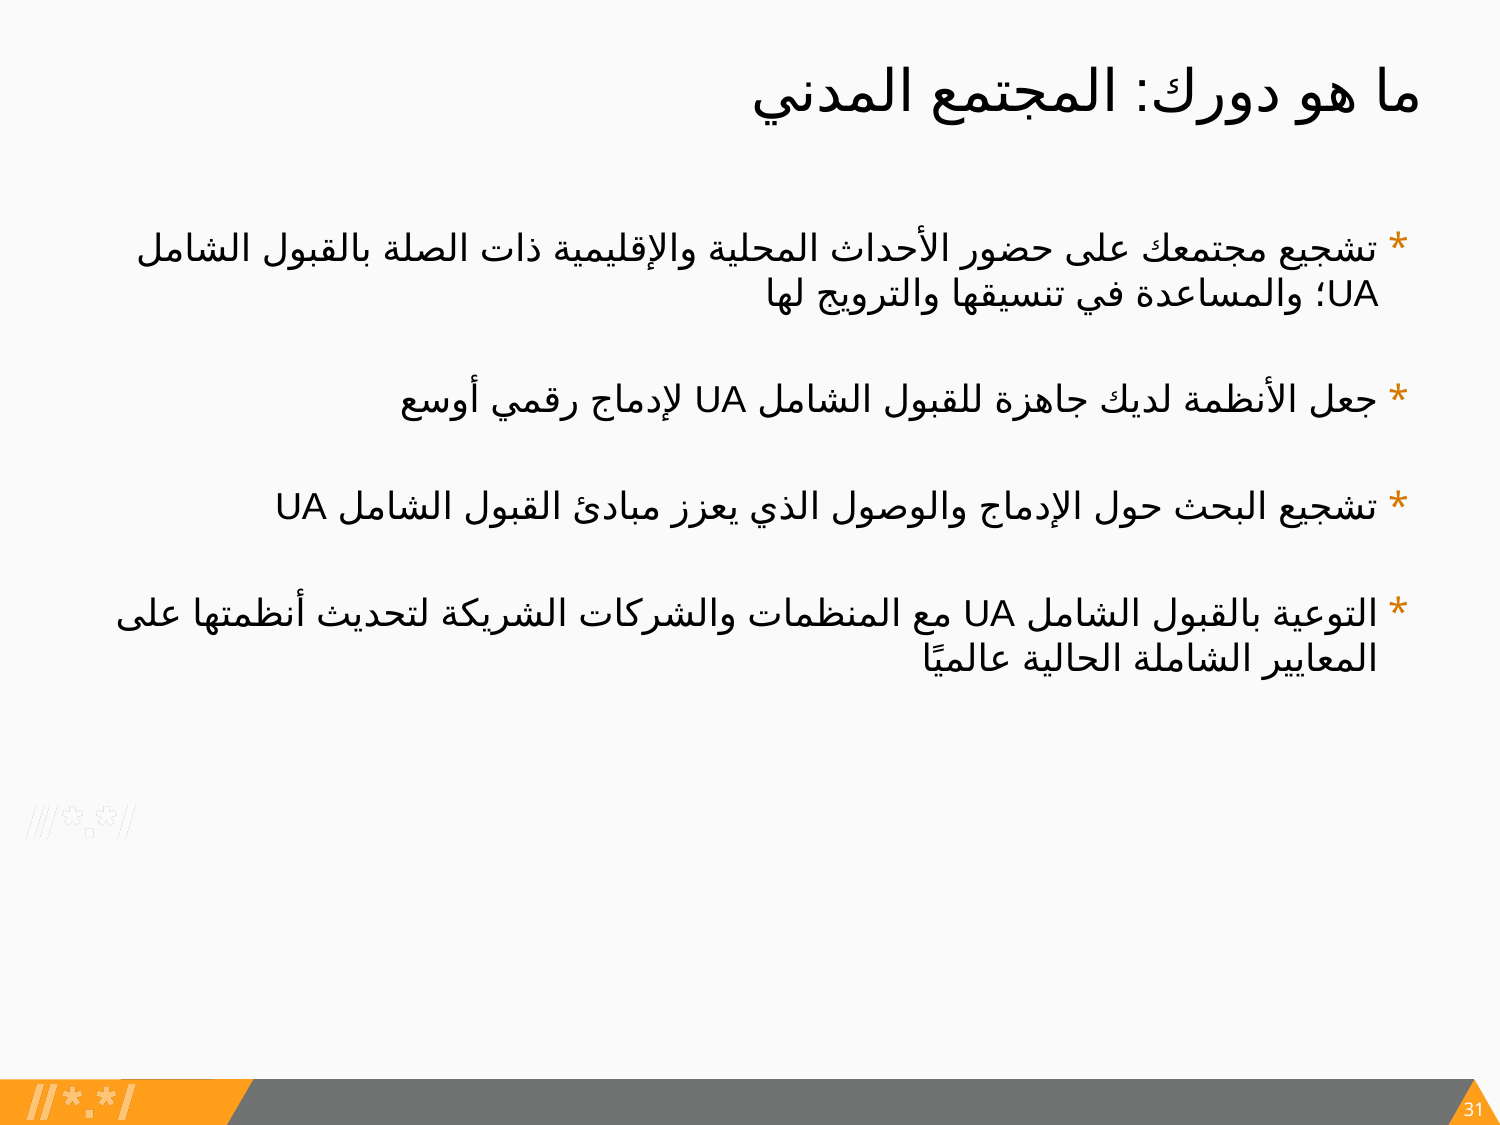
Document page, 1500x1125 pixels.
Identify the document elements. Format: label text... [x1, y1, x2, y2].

title ما هو دورك: المجتمع المدني [52, 45, 1439, 216]
list تشجيع مجتمعك على حضور الأحداث المحلية والإقليمية ذات الصلة بالقبول الشامل UA؛ والمساعدة في تنسيقها والترويج لها جعل الأنظمة لديك جاهزة للقبول الشامل UA لإدماج رقمي أوسع تشجيع البحث حول الإدماج والوصول الذي يعزز مبادئ القبول الشامل UA التوعية بالقبول الشامل UA مع المنظمات والشركات الشريكة لتحديث أنظمتها على المعايير الشاملة الحالية عالميًا [52, 216, 1439, 975]
